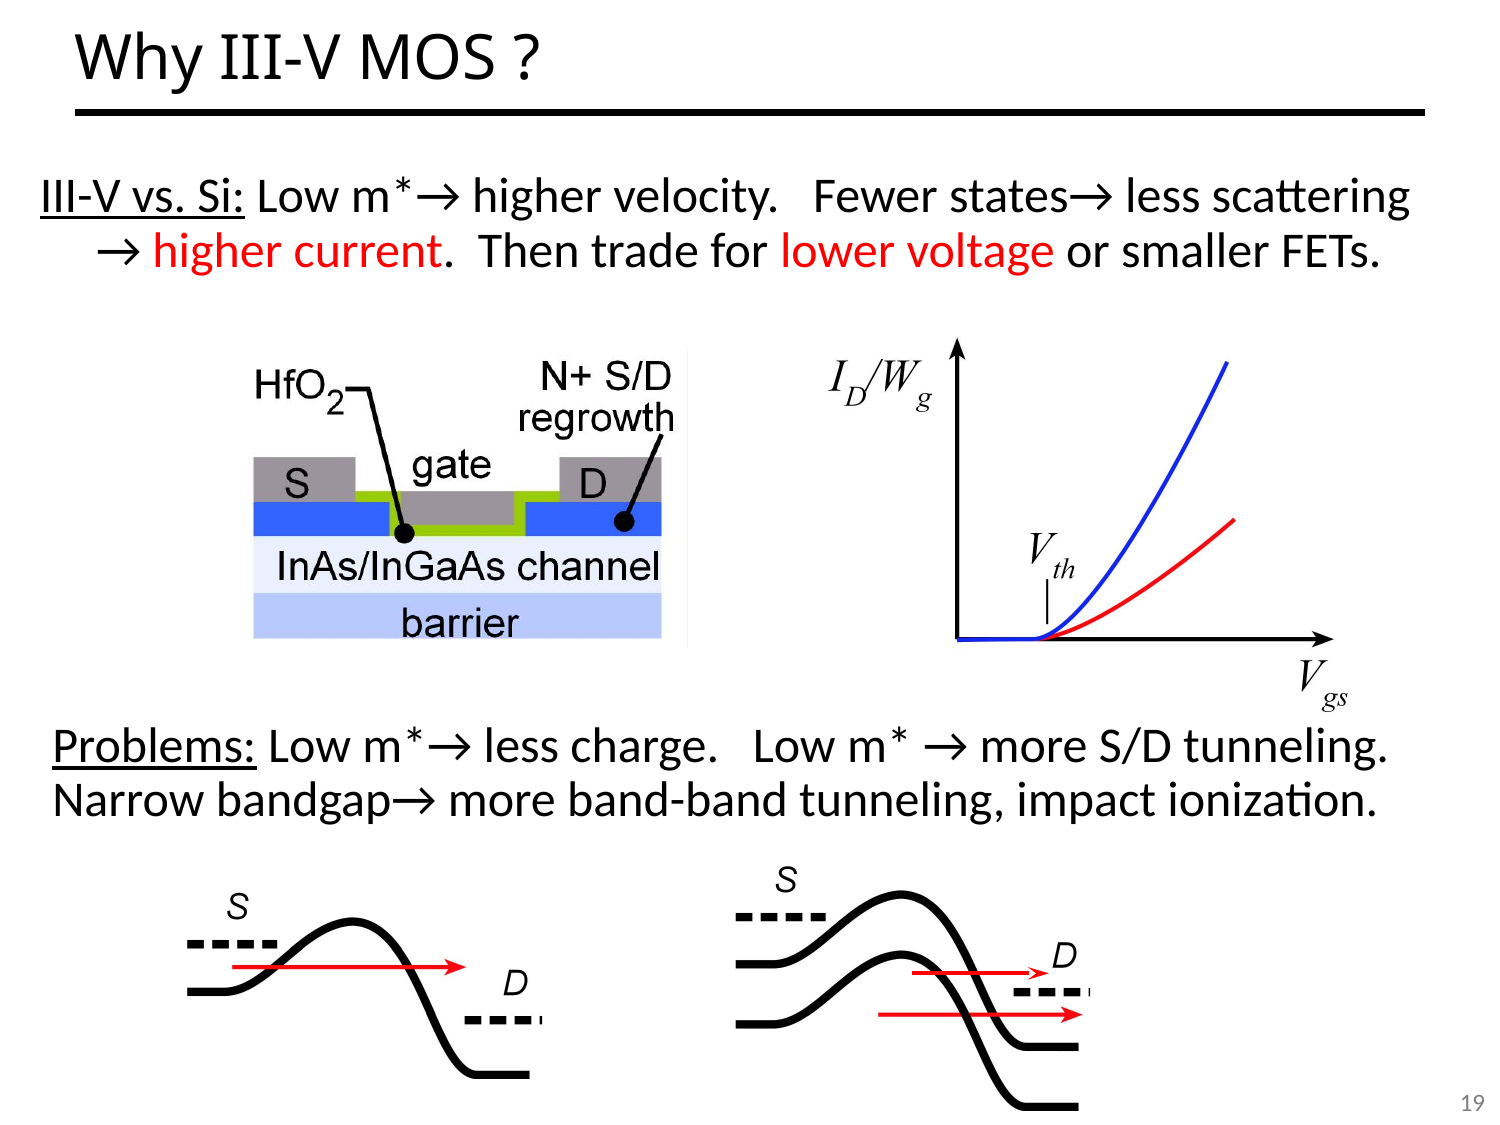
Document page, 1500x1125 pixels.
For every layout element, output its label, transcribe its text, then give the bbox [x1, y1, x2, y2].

title Why III-V MOS ? [74, 26, 1500, 93]
text_box Problems: Low m*→ less charge. Low m* → more S/D tunneling. Narrow bandgap→ more band-band tunneling, impact ionization. [37, 712, 1500, 836]
text_box III-V vs. Si: Low m*→ higher velocity. Fewer states→ less scattering → higher current. Then trade for lower voltage or smaller FETs. [24, 162, 1488, 286]
picture [249, 349, 688, 648]
picture [824, 337, 1354, 714]
picture [730, 855, 1091, 1111]
picture [182, 883, 543, 1079]
